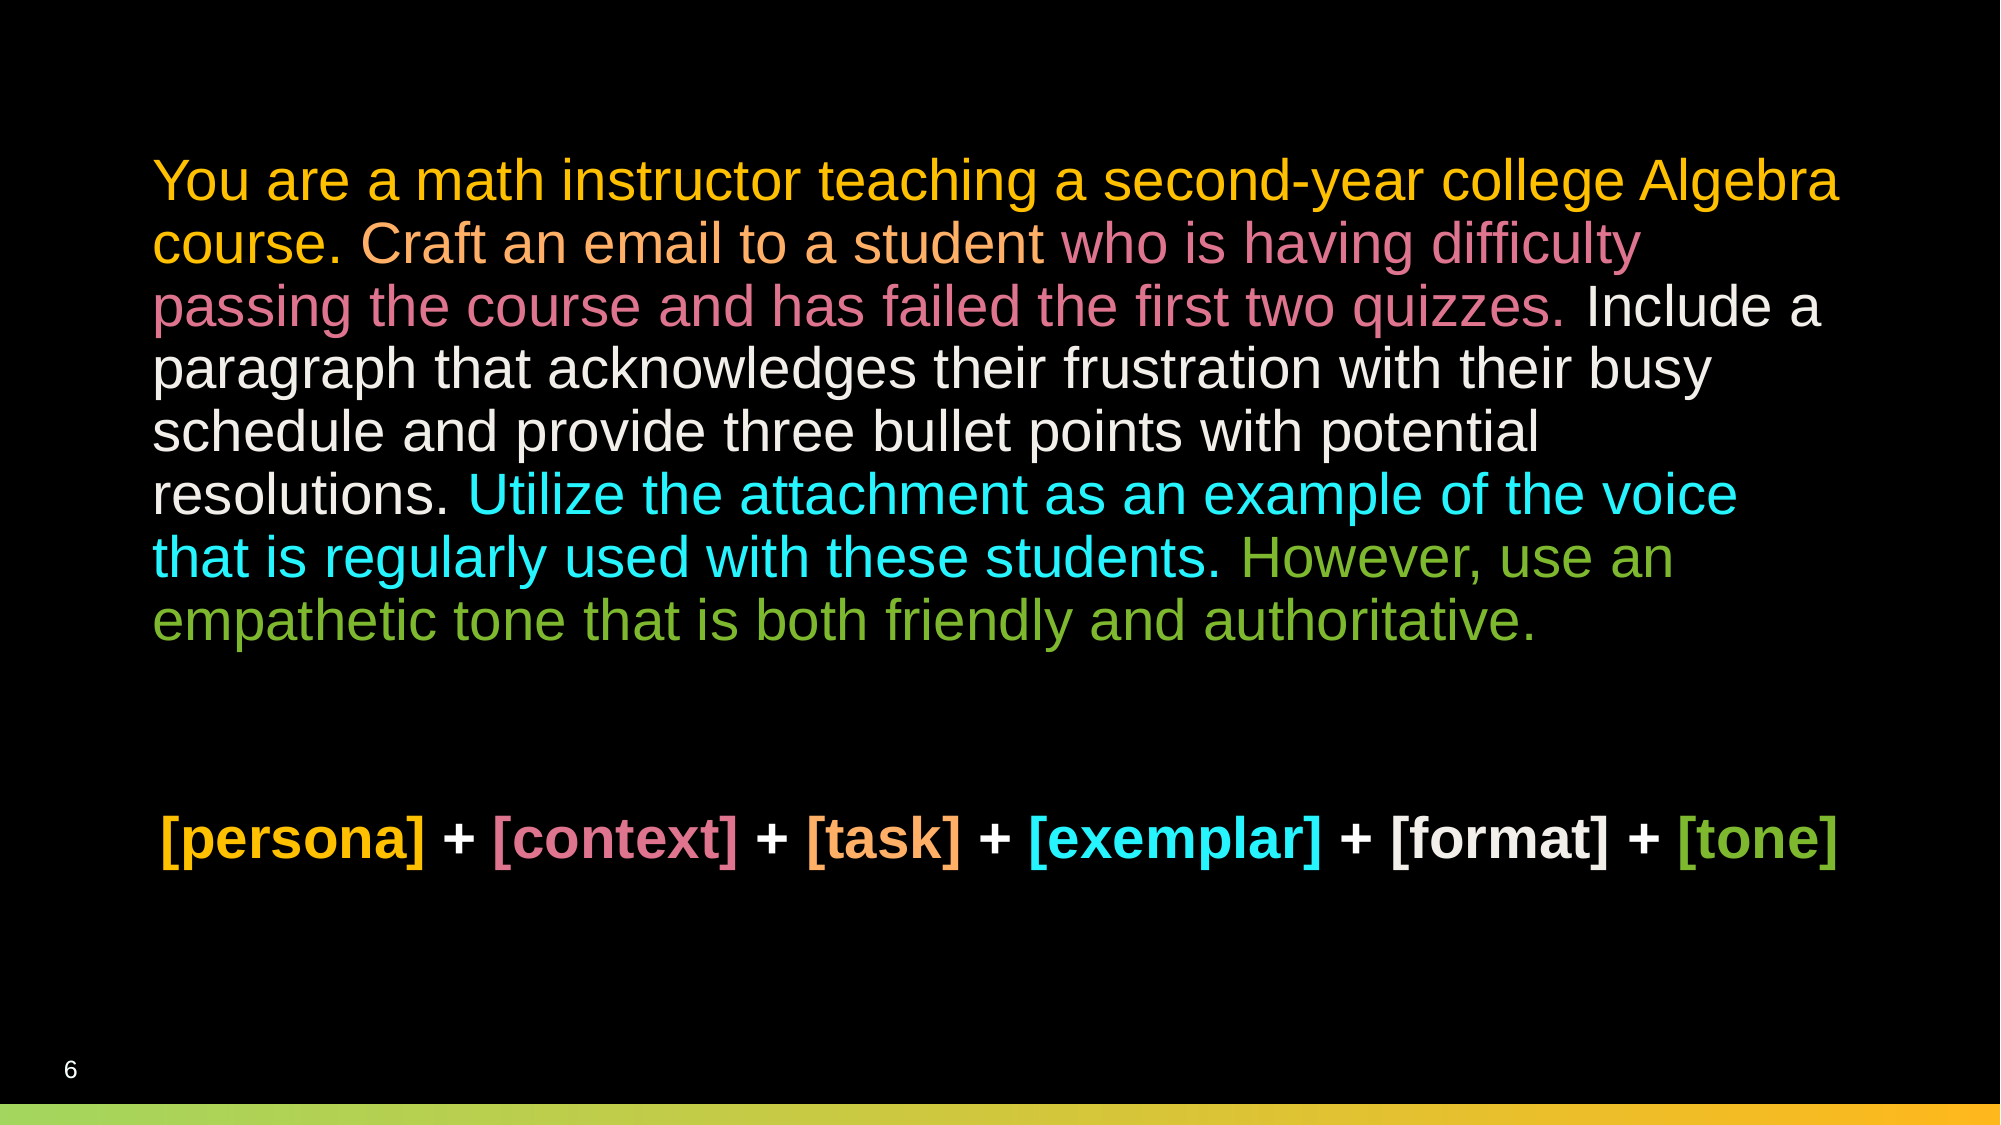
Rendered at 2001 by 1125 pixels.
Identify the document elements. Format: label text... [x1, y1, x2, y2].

slide_number 6 [0, 1039, 143, 1099]
text_box [persona] + [context] + [task] + [exemplar] + [format] + [tone] [49, 747, 1951, 933]
text_box You are a math instructor teaching a second-year college Algebra course. Craft an email to a student who is having difficulty passing the course and has failed the first two quizzes. Include a paragraph that acknowledges their frustration with their busy schedule and provide three bullet points with potential resolutions. Utilize the attachment as an example of the voice that is regularly used with these students. However, use an empathetic tone that is both friendly and authoritative. [137, 142, 1863, 671]
